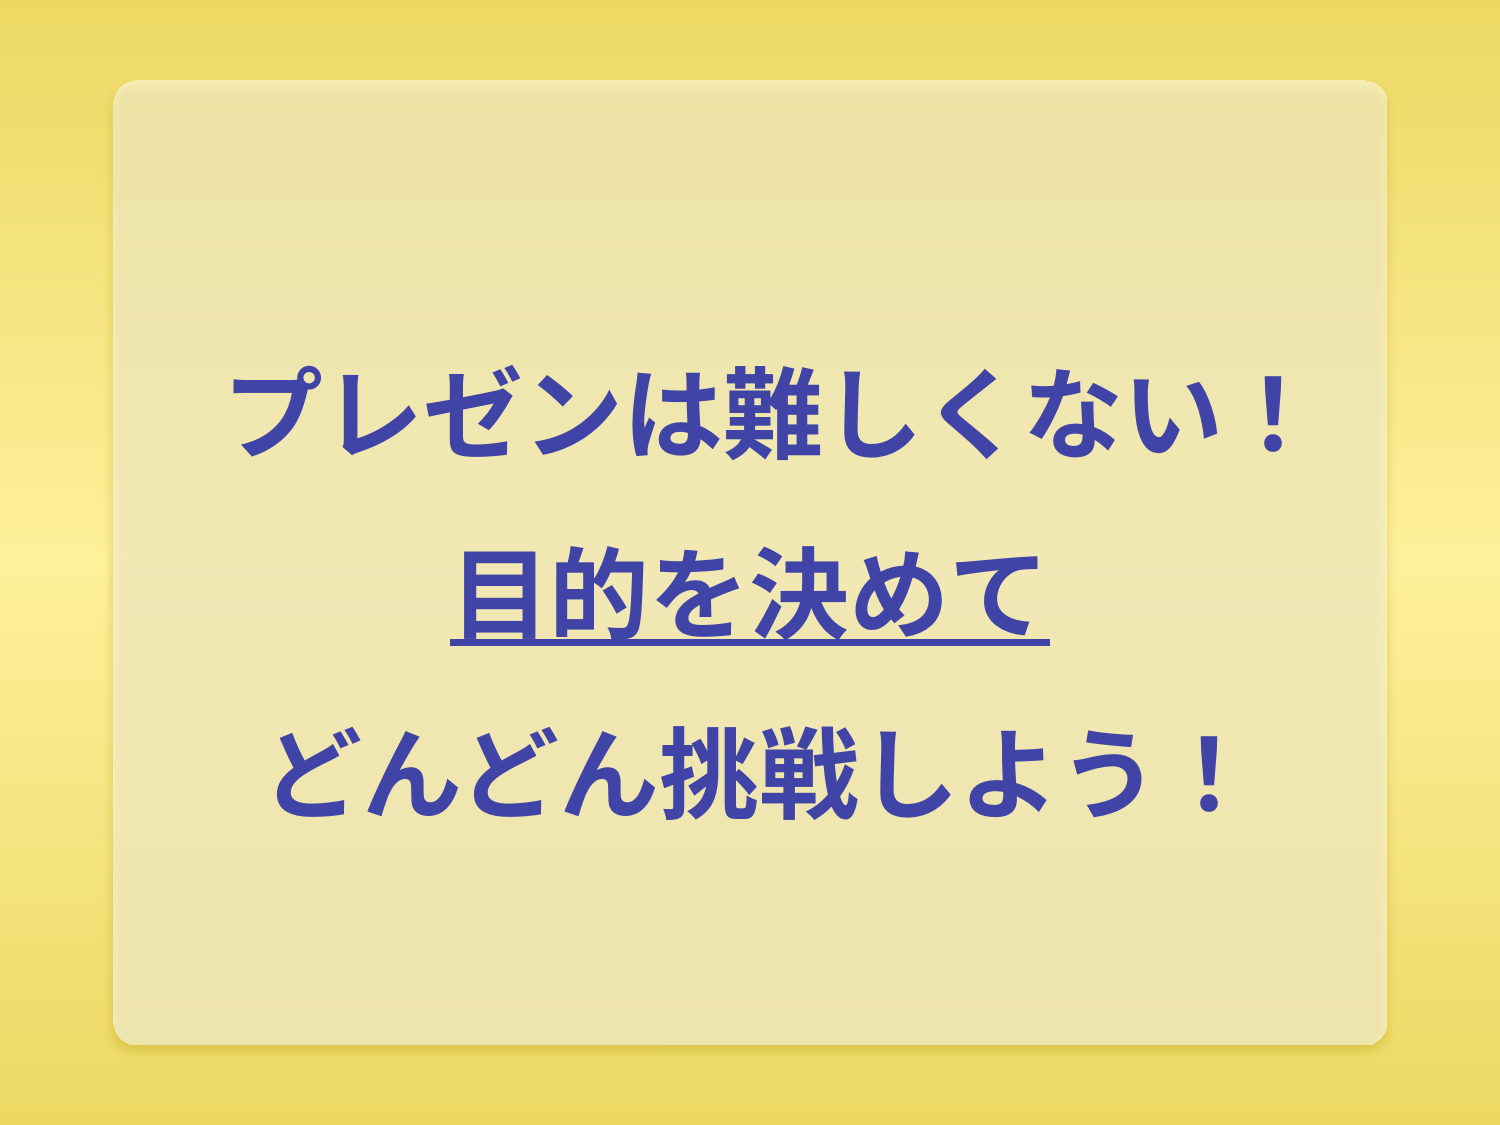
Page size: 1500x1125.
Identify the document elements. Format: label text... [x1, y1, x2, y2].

title プレゼンは難しくない！ 目的を決めて どんどん挑戦しよう！ [127, 128, 1373, 995]
